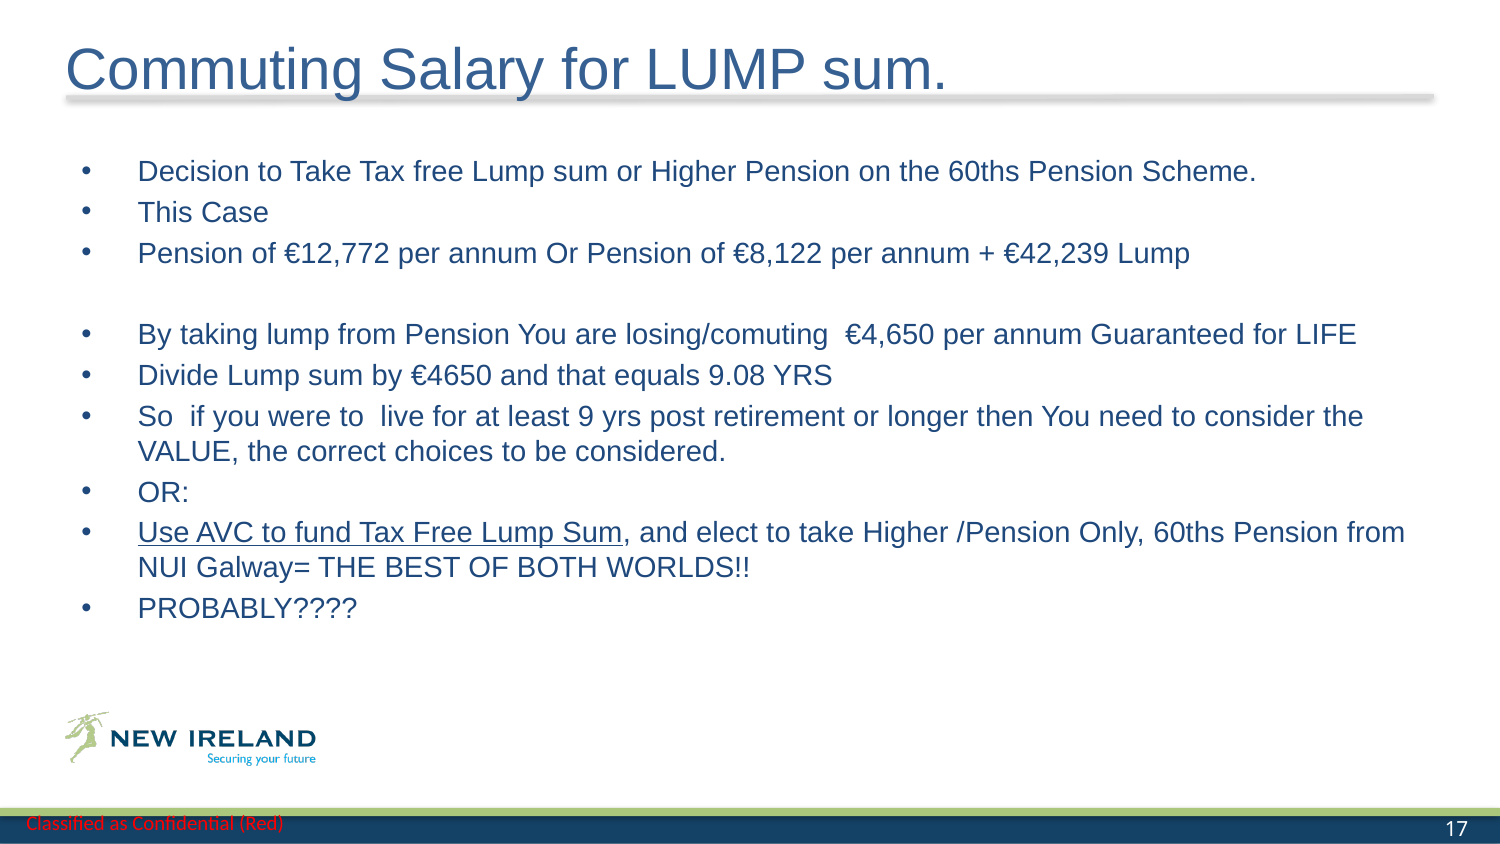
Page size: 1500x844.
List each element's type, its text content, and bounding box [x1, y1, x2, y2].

picture [43, 686, 337, 788]
list Decision to Take Tax free Lump sum or Higher Pension on the 60ths Pension Scheme. This Case Pension of €12,772 per annum Or Pension of €8,122 per annum + €42,239 Lump By taking lump from Pension You are losing/comuting €4,650 per annum Guaranteed for LIFE Divide Lump sum by €4650 and that equals 9.08 YRS So if you were to live for at least 9 yrs post retirement or longer then You need to consider the VALUE, the correct choices to be considered. OR: Use AVC to fund Tax Free Lump Sum, and elect to take Higher /Pension Only, 60ths Pension from NUI Galway= THE BEST OF BOTH WORLDS!! PROBABLY???? [66, 145, 1434, 654]
list Commuting Salary for LUMP sum. [51, 23, 1434, 98]
